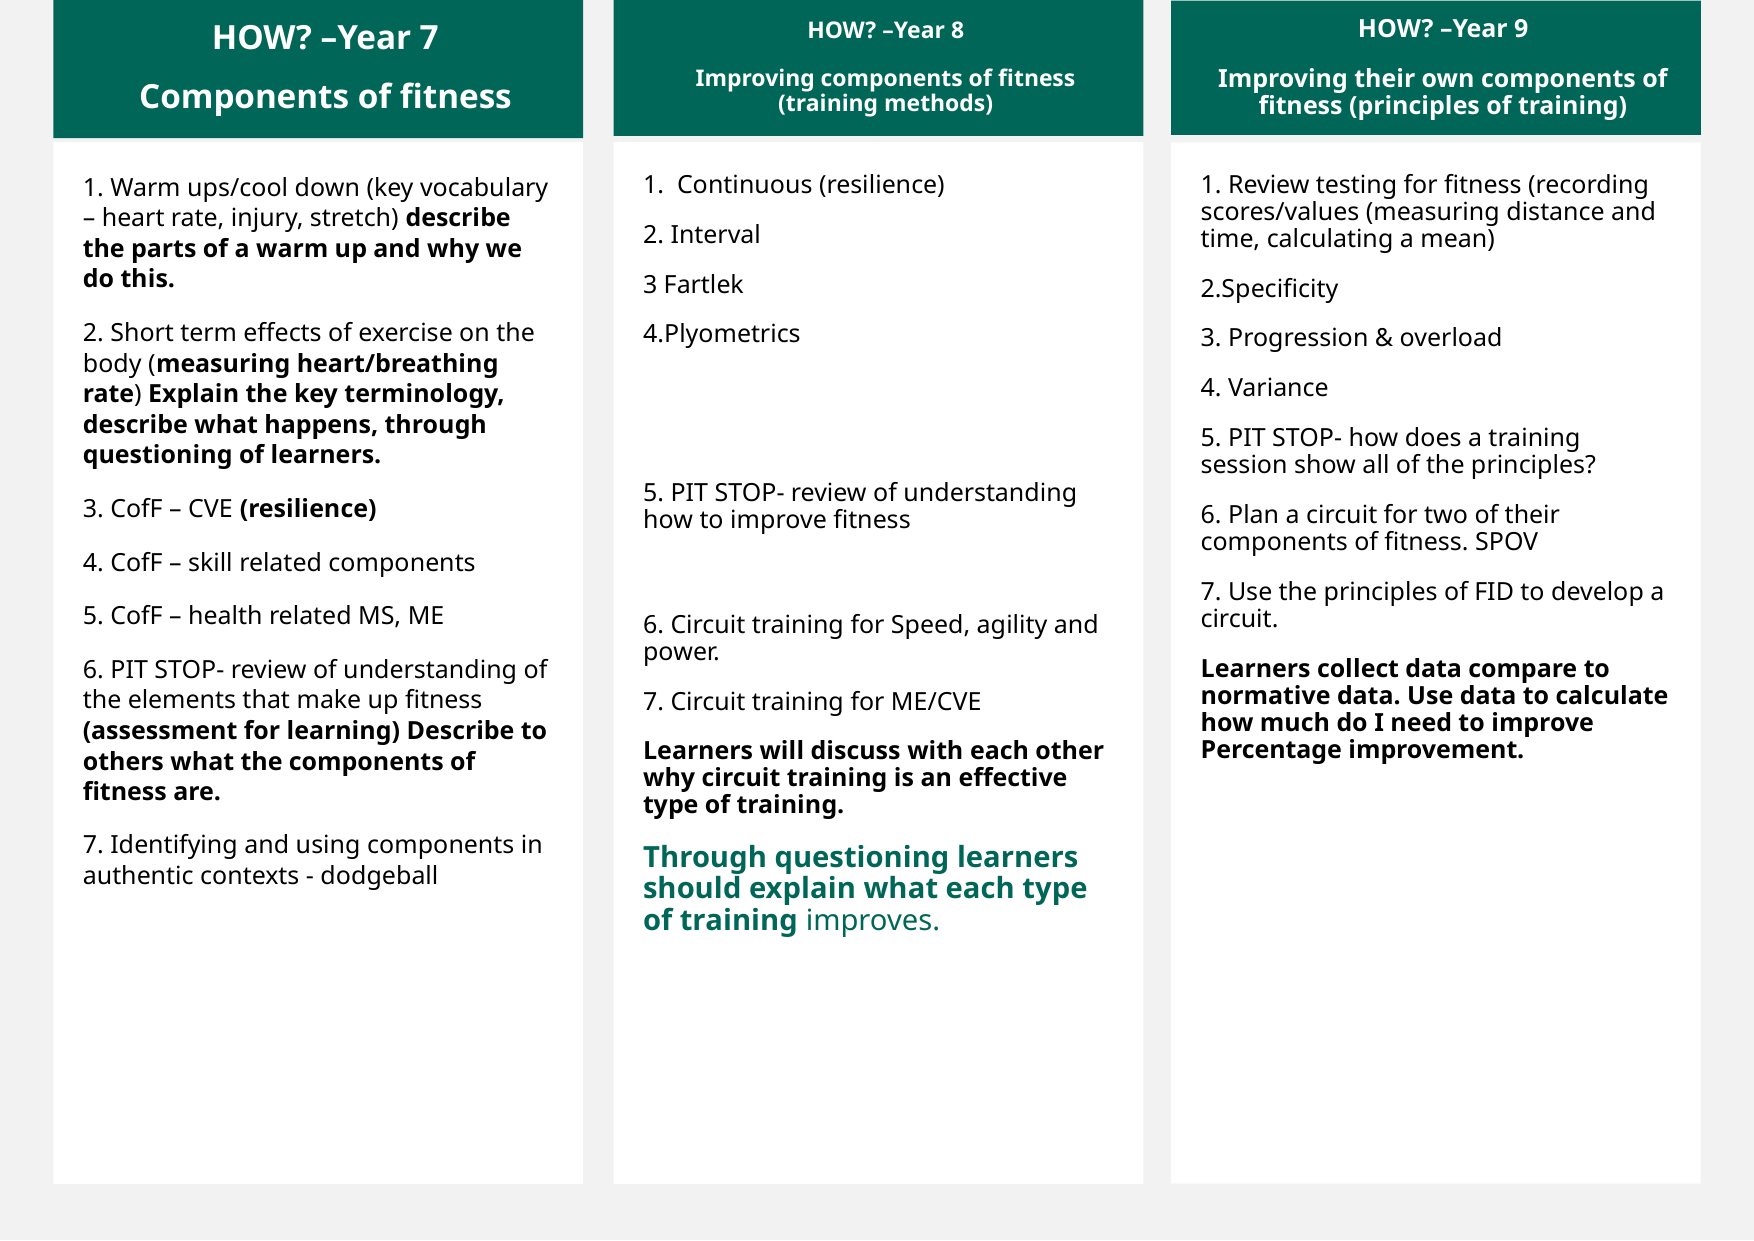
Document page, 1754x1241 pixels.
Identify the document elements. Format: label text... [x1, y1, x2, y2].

list 1. Review testing for fitness (recording scores/values (measuring distance and time, calculating a mean) 2.Specificity 3. Progression & overload 4. Variance 5. PIT STOP- how does a training session show all of the principles? 6. Plan a circuit for two of their components of fitness. SPOV 7. Use the principles of FID to develop a circuit. Learners collect data compare to normative data. Use data to calculate how much do I need to improve Percentage improvement. [1171, 142, 1701, 1184]
list HOW? –Year 8 Improving components of fitness (training methods) [613, 0, 1144, 136]
list 1. Continuous (resilience) 2. Interval 3 Fartlek 4.Plyometrics 5. PIT STOP- review of understanding how to improve fitness 6. Circuit training for Speed, agility and power. 7. Circuit training for ME/CVE Learners will discuss with each other why circuit training is an effective type of training. Through questioning learners should explain what each type of training improves. [613, 142, 1144, 1184]
list HOW? –Year 7 Components of fitness [53, 0, 584, 139]
list HOW? –Year 9 Improving their own components of fitness (principles of training) [1171, 0, 1701, 135]
list 1. Warm ups/cool down (key vocabulary – heart rate, injury, stretch) describe the parts of a warm up and why we do this. 2. Short term effects of exercise on the body (measuring heart/breathing rate) Explain the key terminology, describe what happens, through questioning of learners. 3. CofF – CVE (resilience) 4. CofF – skill related components 5. CofF – health related MS, ME 6. PIT STOP- review of understanding of the elements that make up fitness (assessment for learning) Describe to others what the components of fitness are. 7. Identifying and using components in authentic contexts - dodgeball [53, 142, 584, 1184]
